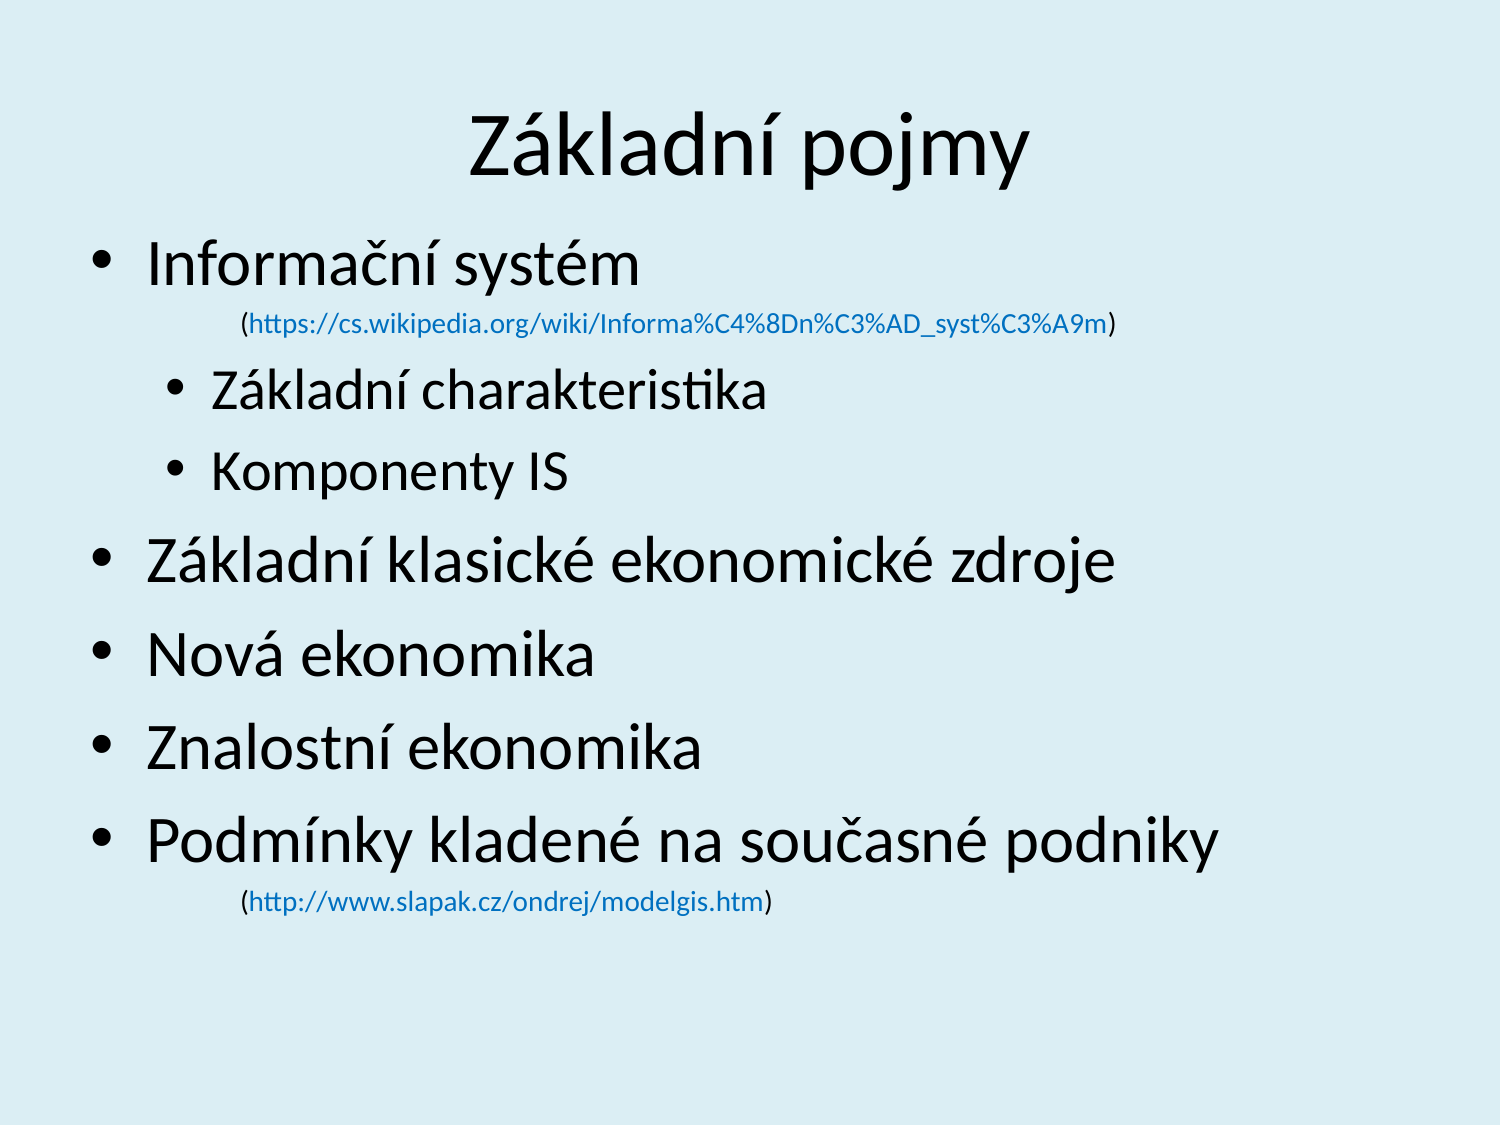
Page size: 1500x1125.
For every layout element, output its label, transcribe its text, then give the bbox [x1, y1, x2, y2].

list Informační systém (https://cs.wikipedia.org/wiki/Informa%C4%8Dn%C3%AD_syst%C3%A9m) Základní charakteristika Komponenty IS Základní klasické ekonomické zdroje Nová ekonomika Znalostní ekonomika Podmínky kladené na současné podniky (http://www.slapak.cz/ondrej/modelgis.htm) [74, 210, 1466, 1102]
title Základní pojmy [74, 44, 1426, 210]
